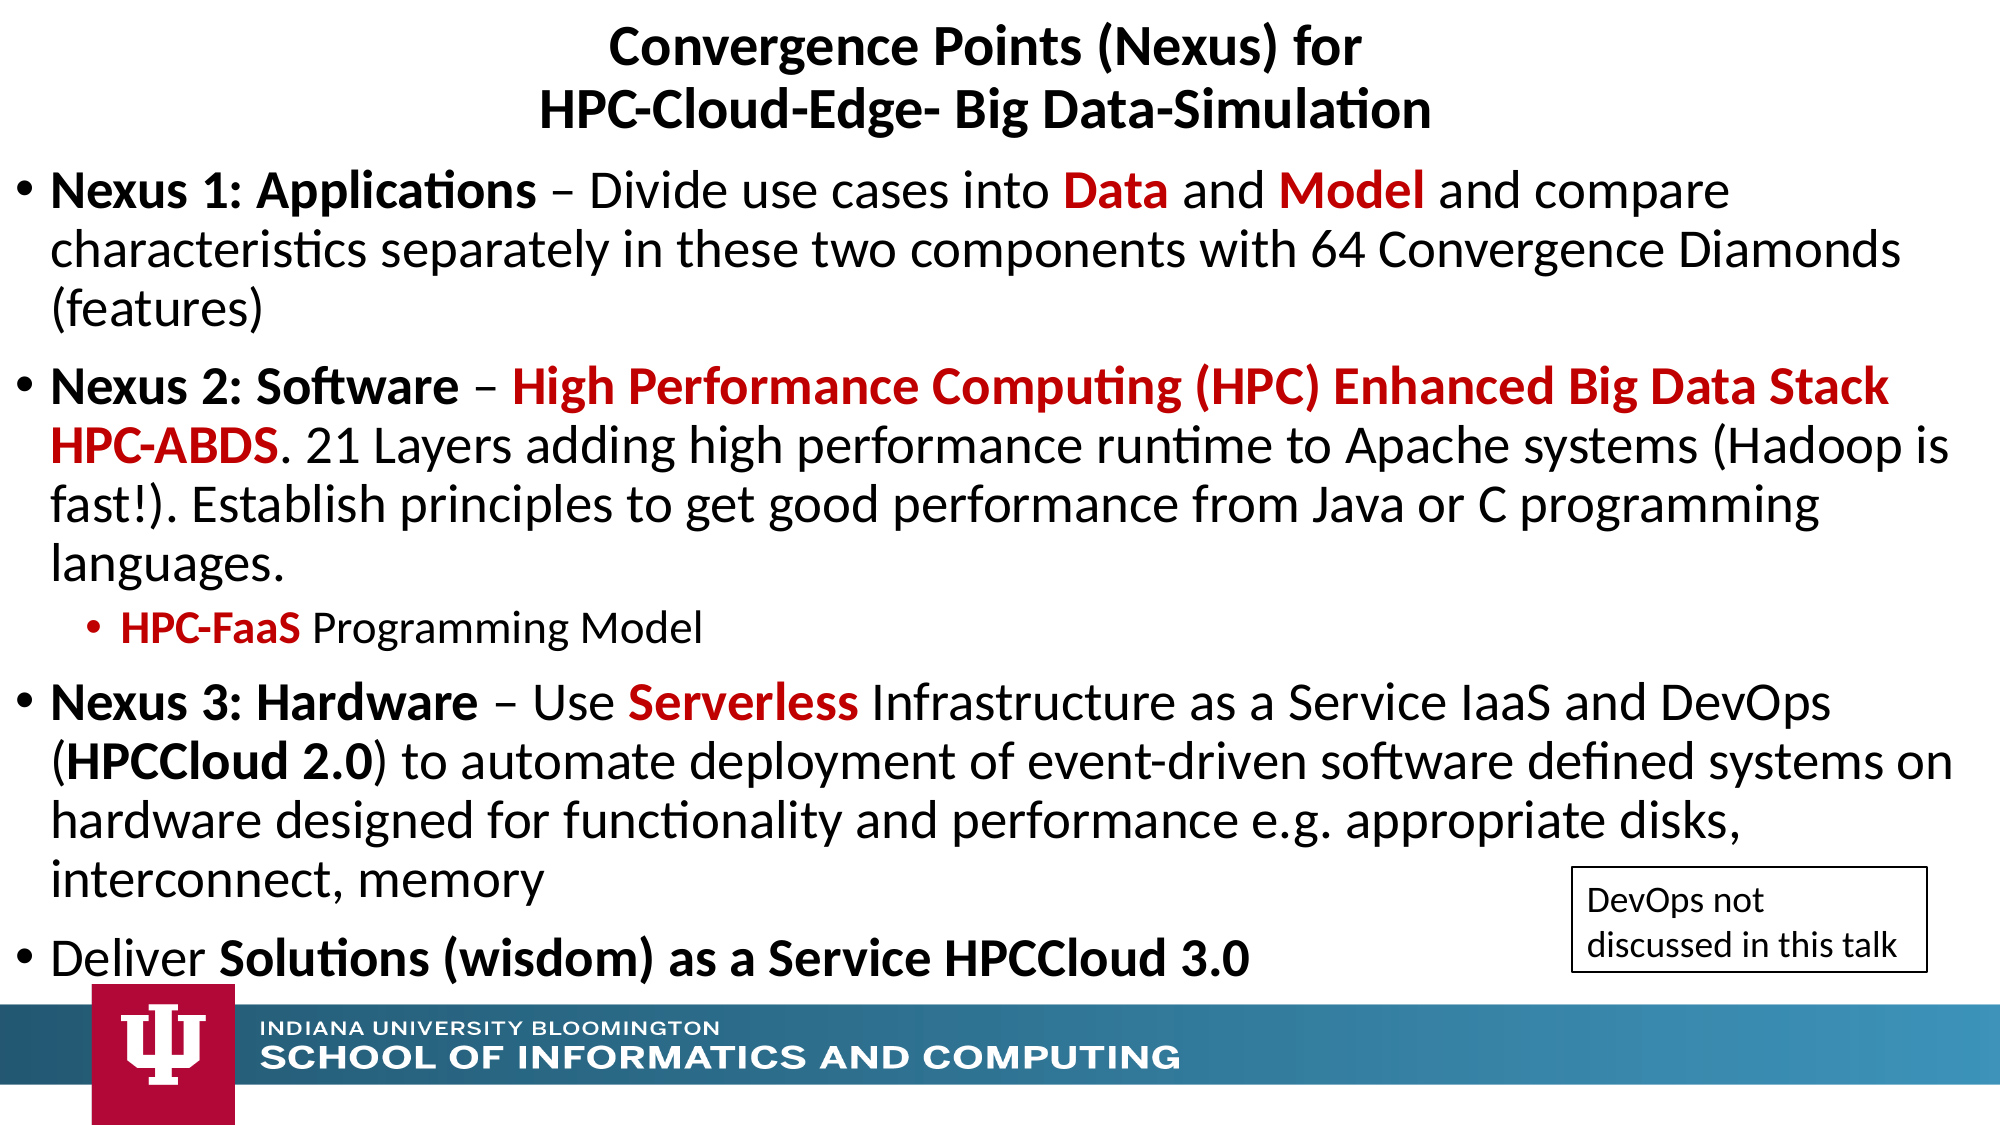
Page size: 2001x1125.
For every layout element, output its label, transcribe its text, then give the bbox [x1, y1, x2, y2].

list Nexus 1: Applications – Divide use cases into Data and Model and compare characteristics separately in these two components with 64 Convergence Diamonds (features) Nexus 2: Software – High Performance Computing (HPC) Enhanced Big Data Stack HPC-ABDS. 21 Layers adding high performance runtime to Apache systems (Hadoop is fast!). Establish principles to get good performance from Java or C programming languages. HPC-FaaS Programming Model Nexus 3: Hardware – Use Serverless Infrastructure as a Service IaaS and DevOps (HPCCloud 2.0) to automate deployment of event-driven software defined systems on hardware designed for functionality and performance e.g. appropriate disks, interconnect, memory Deliver Solutions (wisdom) as a Service HPCCloud 3.0 [0, 153, 2000, 999]
title Convergence Points (Nexus) for HPC-Cloud-Edge- Big Data-Simulation [0, 0, 1973, 158]
text_box DevOps not discussed in this talk [1572, 867, 1927, 973]
picture [0, 999, 2000, 1125]
